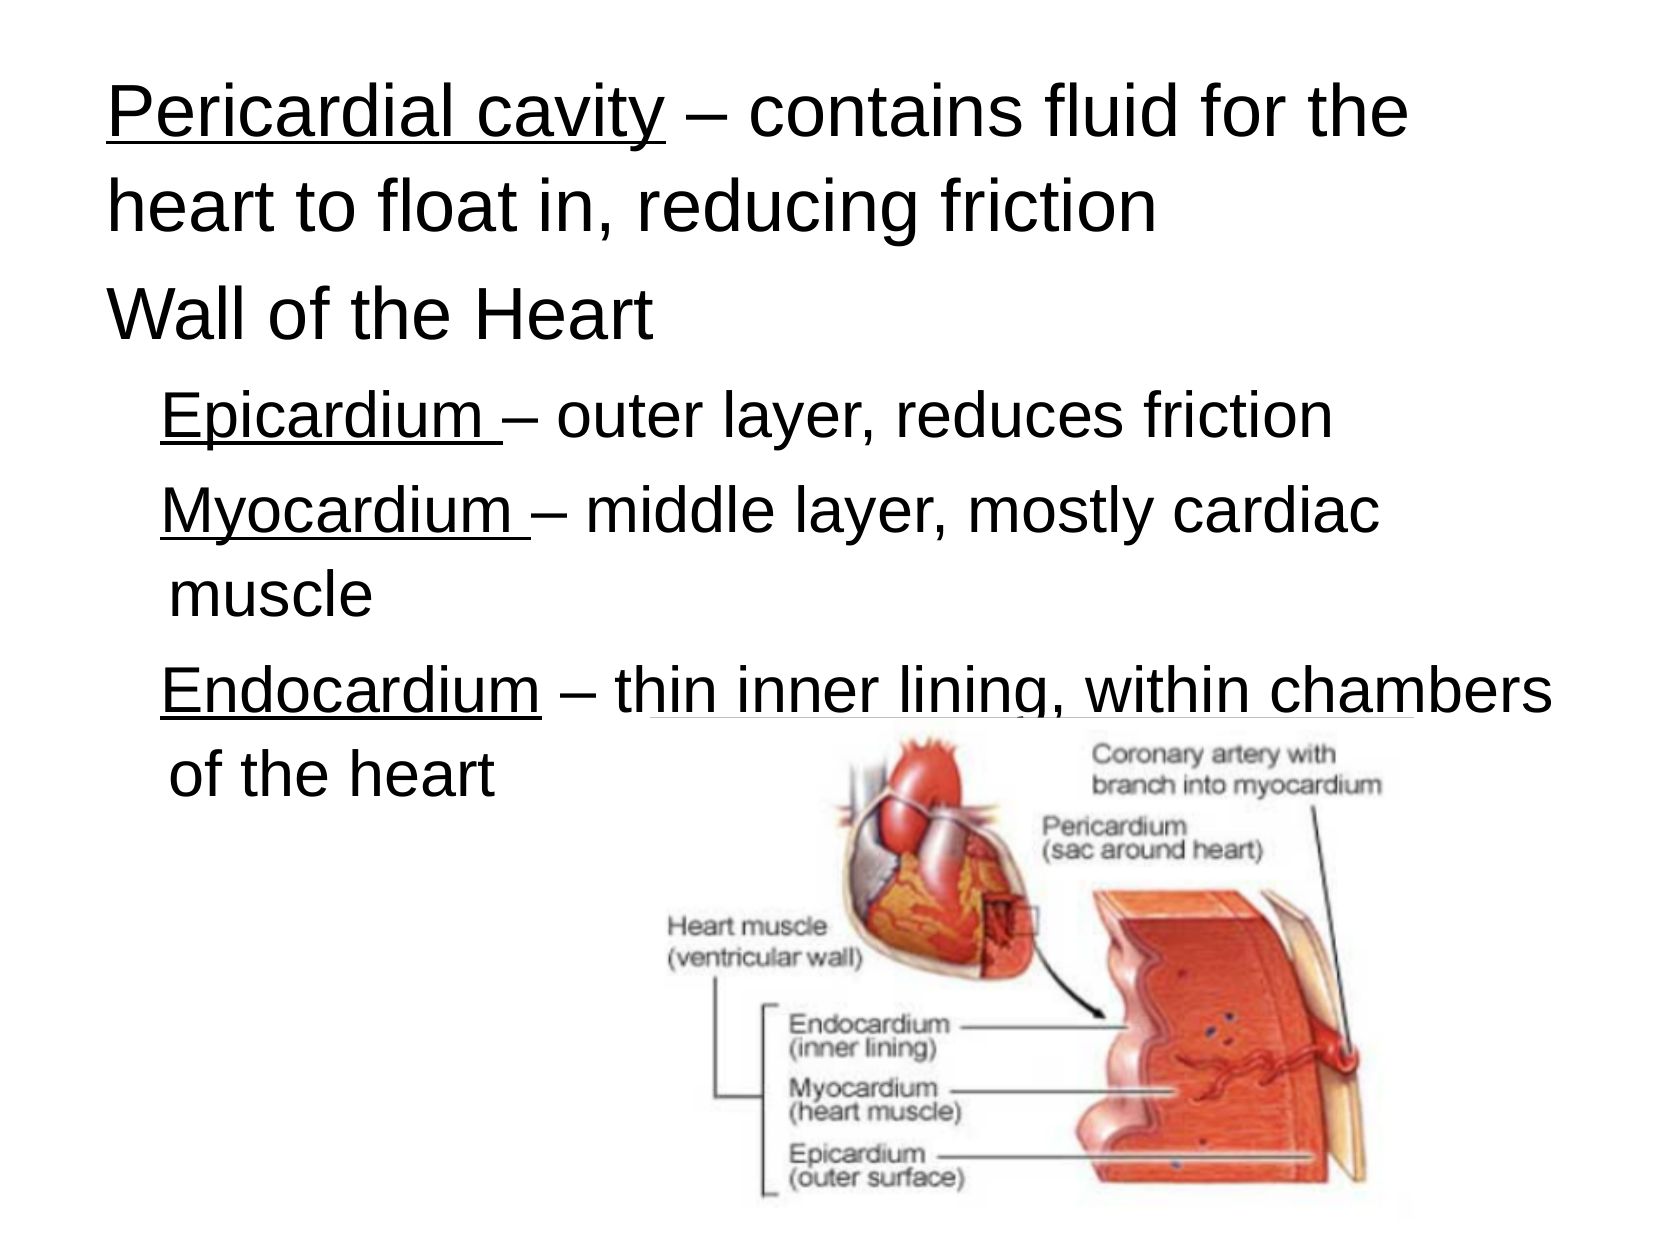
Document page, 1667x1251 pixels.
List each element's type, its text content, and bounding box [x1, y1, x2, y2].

text_box Pericardial cavity – contains fluid for the heart to float in, reducing friction Wall of the Heart Epicardium – outer layer, reduces friction Myocardium – middle layer, mostly cardiac muscle Endocardium – thin inner lining, within chambers of the heart [100, 50, 1579, 685]
picture [649, 716, 1415, 1250]
